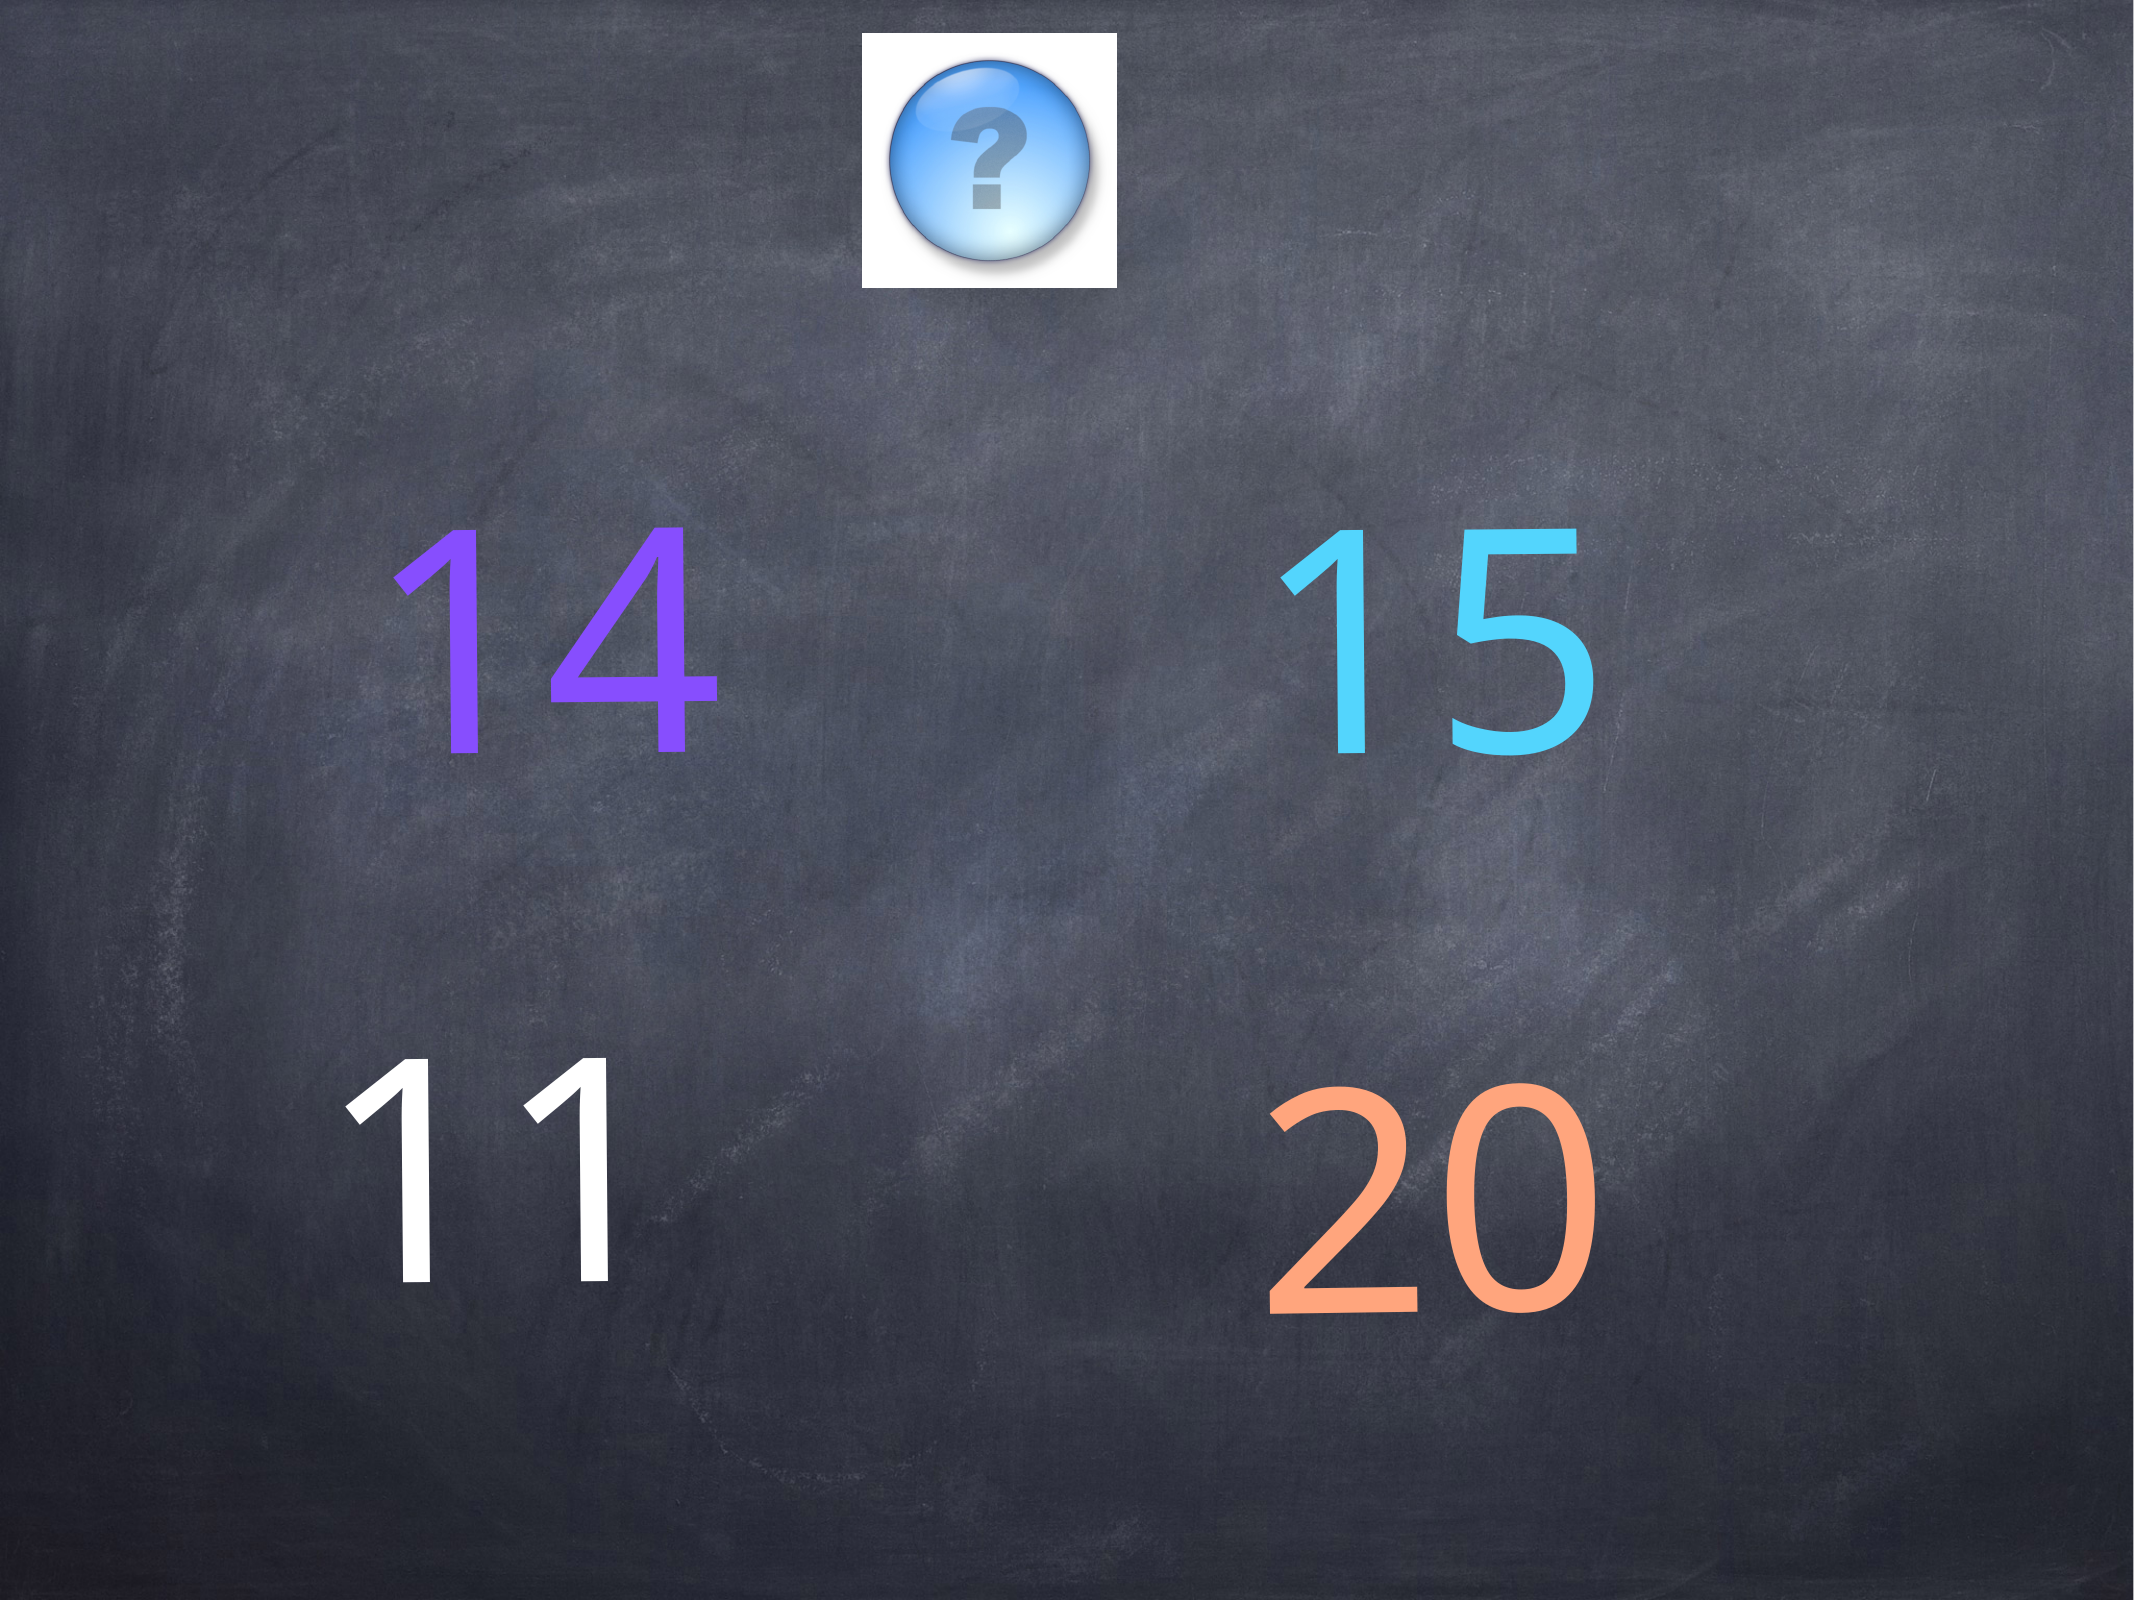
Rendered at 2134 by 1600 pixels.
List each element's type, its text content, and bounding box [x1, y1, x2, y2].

text_box 15 [1135, 429, 1729, 827]
text_box 20 [1134, 986, 1730, 1387]
text_box 11 [200, 958, 794, 1356]
picture [0, 0, 2134, 1600]
text_box 14 [248, 429, 842, 827]
